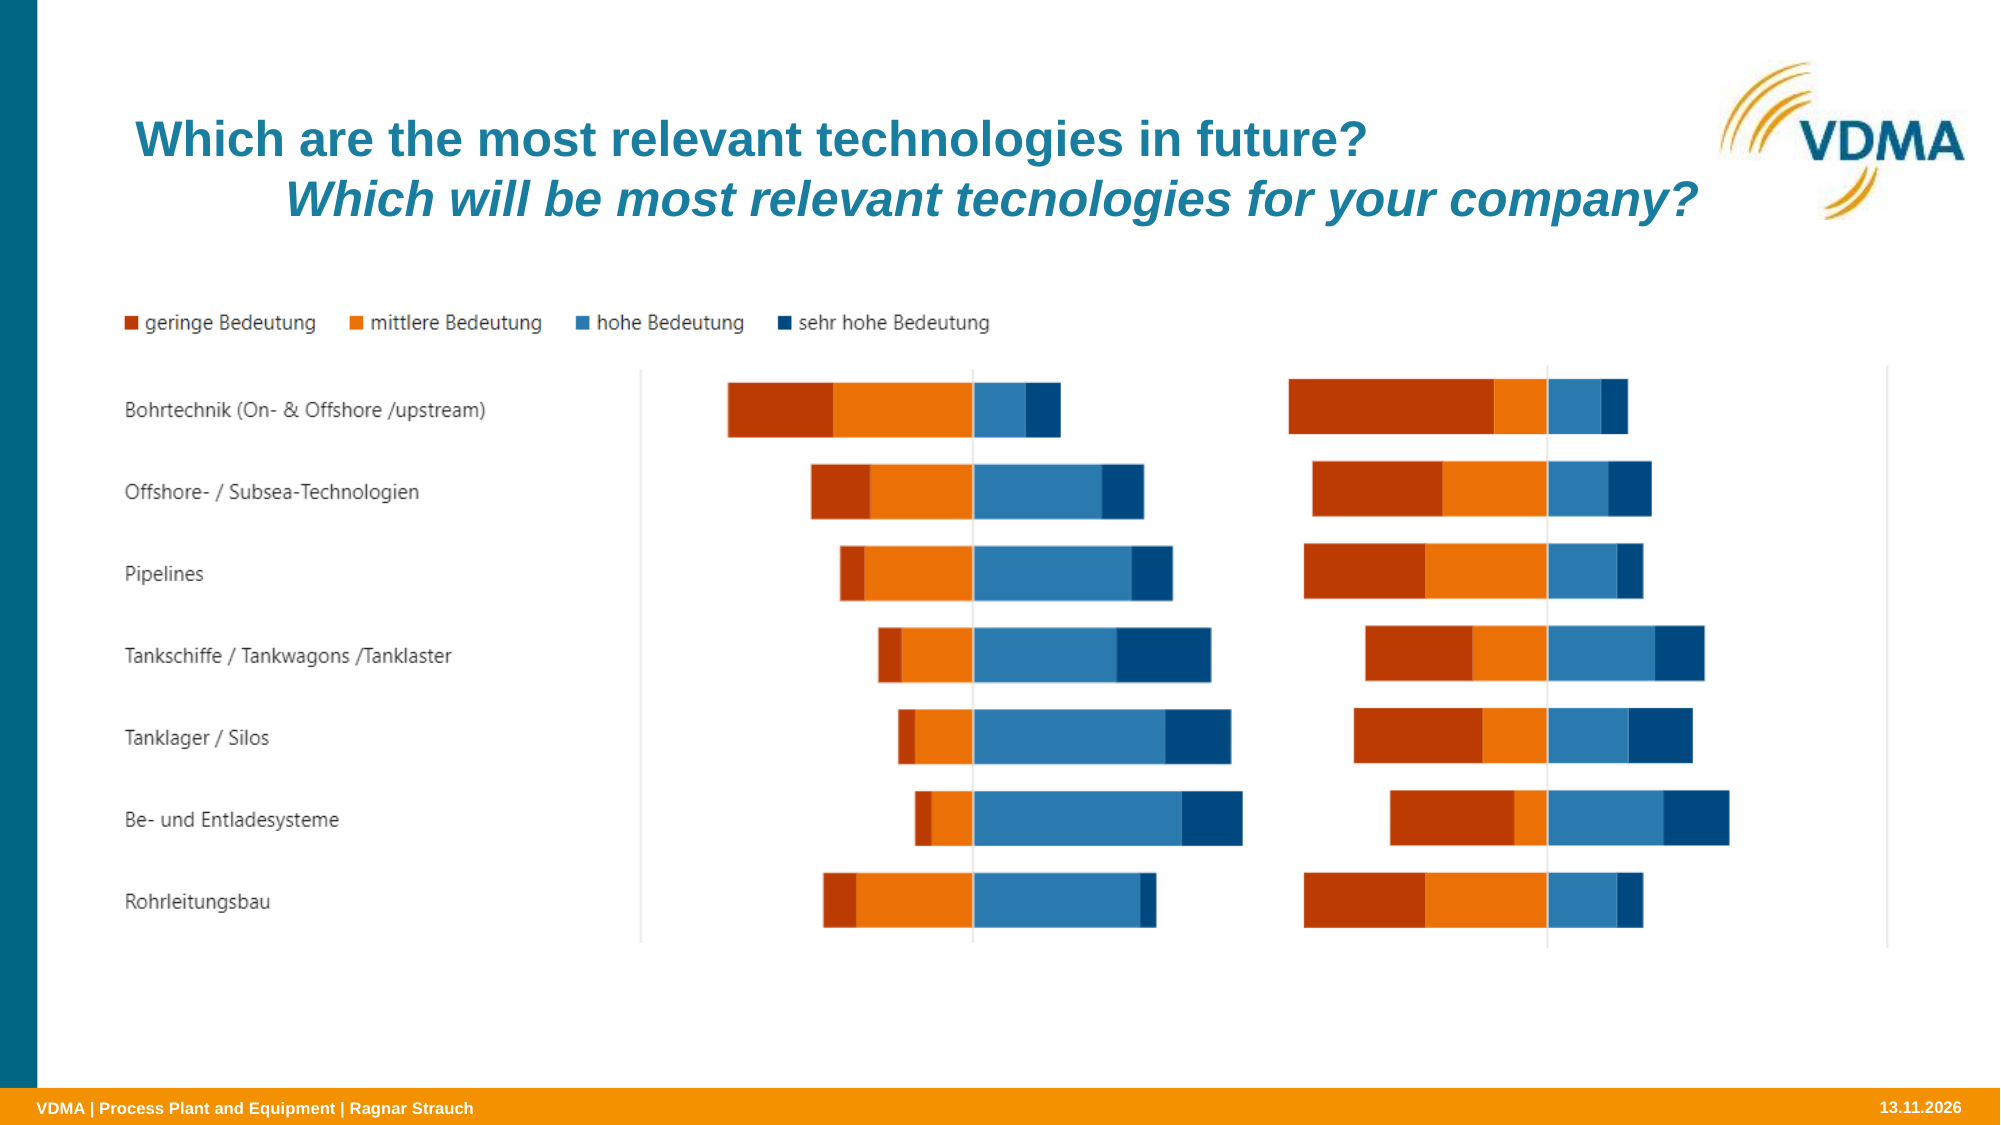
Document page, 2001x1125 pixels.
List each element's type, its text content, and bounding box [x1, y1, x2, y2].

footer | Process Plant and Equipment | Ragnar Strauch [89, 1097, 668, 1118]
title Which are the most relevant technologies in future? Which will be most relevant tecnologies for your company? [135, 106, 1739, 229]
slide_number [1879, 1097, 1965, 1118]
picture [89, 262, 1932, 948]
picture [1718, 60, 1968, 220]
